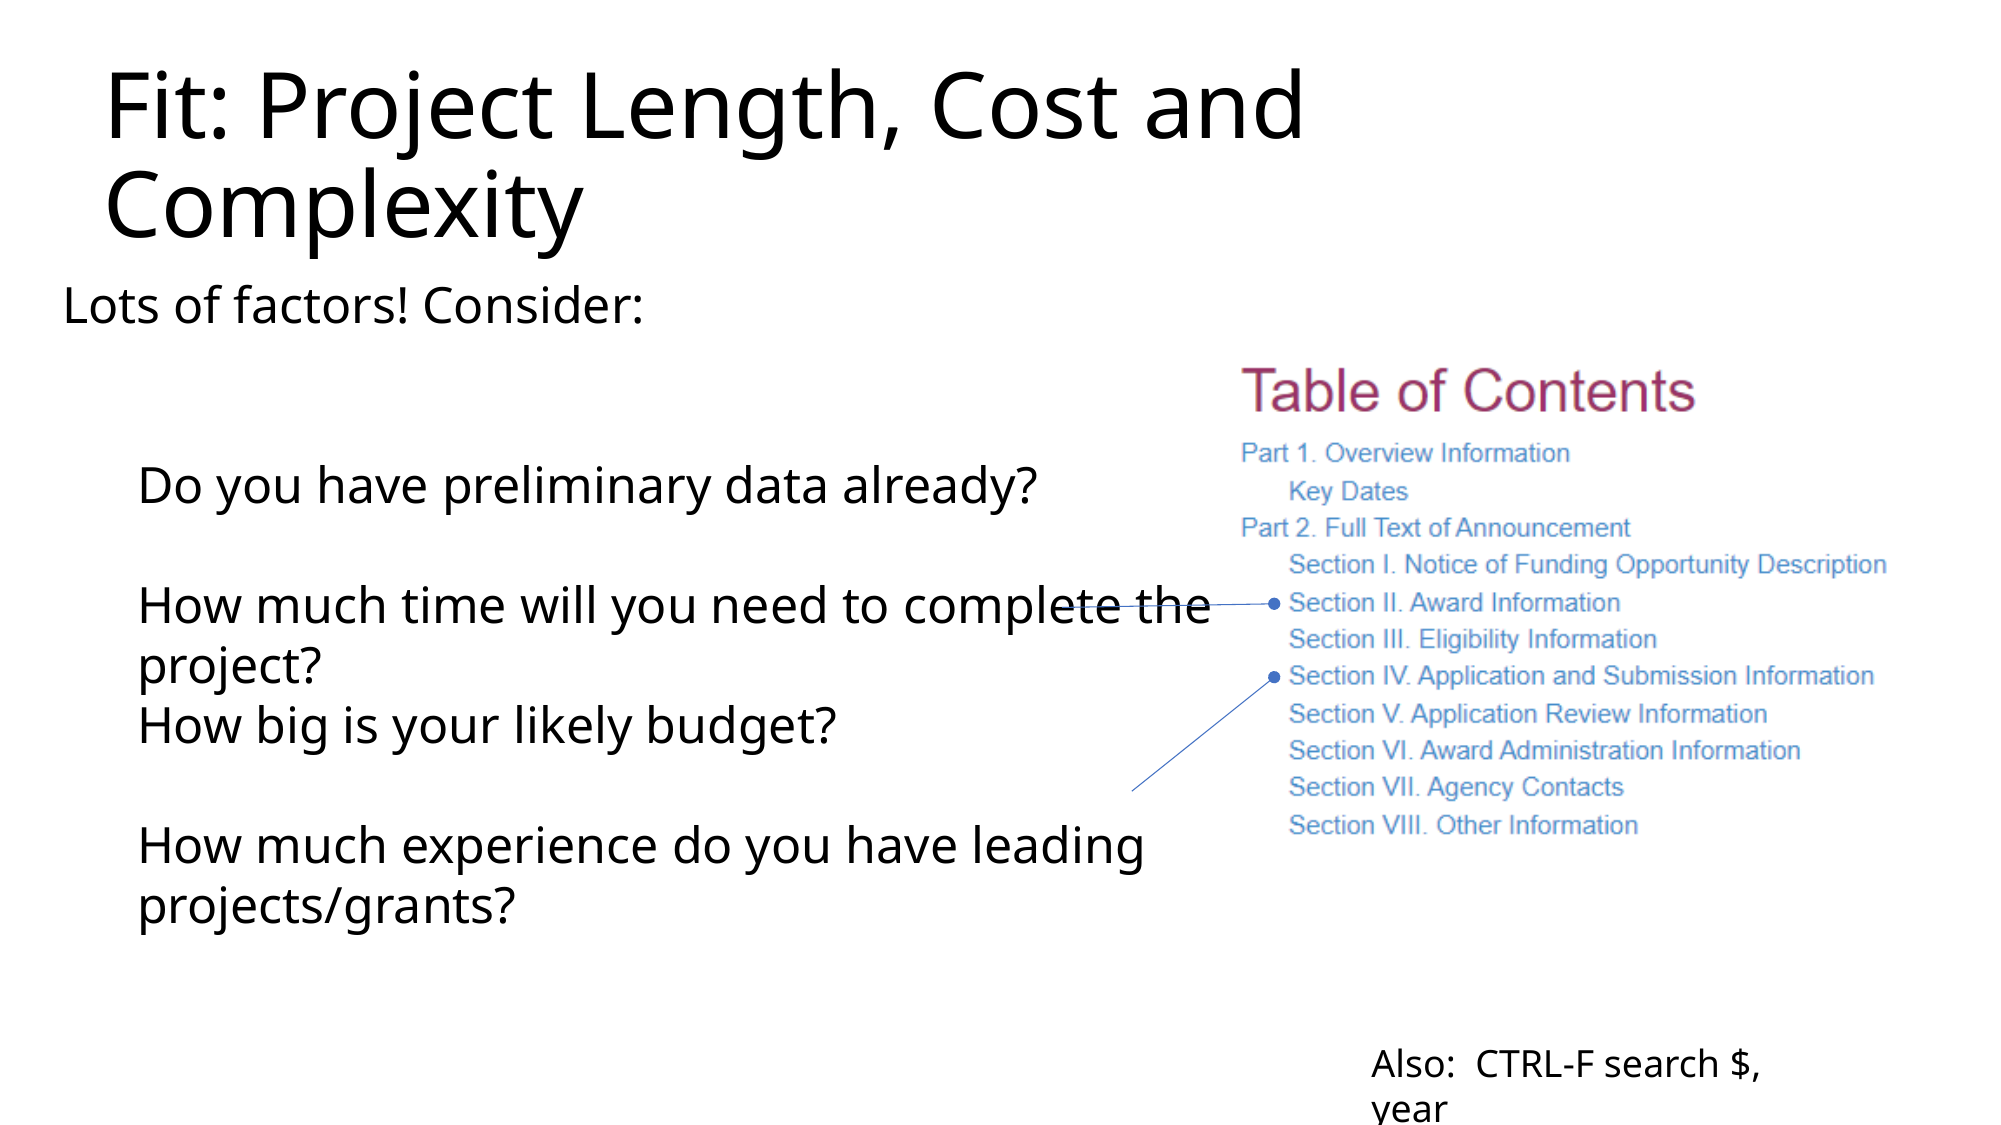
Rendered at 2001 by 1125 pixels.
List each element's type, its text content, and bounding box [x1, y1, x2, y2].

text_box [1061, 603, 1275, 608]
text_box Also: CTRL-F search $, year [1356, 1032, 1795, 1125]
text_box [1131, 677, 1275, 792]
text_box Lots of factors! Consider: Do you have preliminary data already? How much time will you need to complete the project? How big is your likely budget? How much experience do you have leading projects/grants? [47, 266, 1365, 942]
title Fit: Project Length, Cost and Complexity [88, 49, 1814, 267]
picture [1228, 351, 1946, 864]
